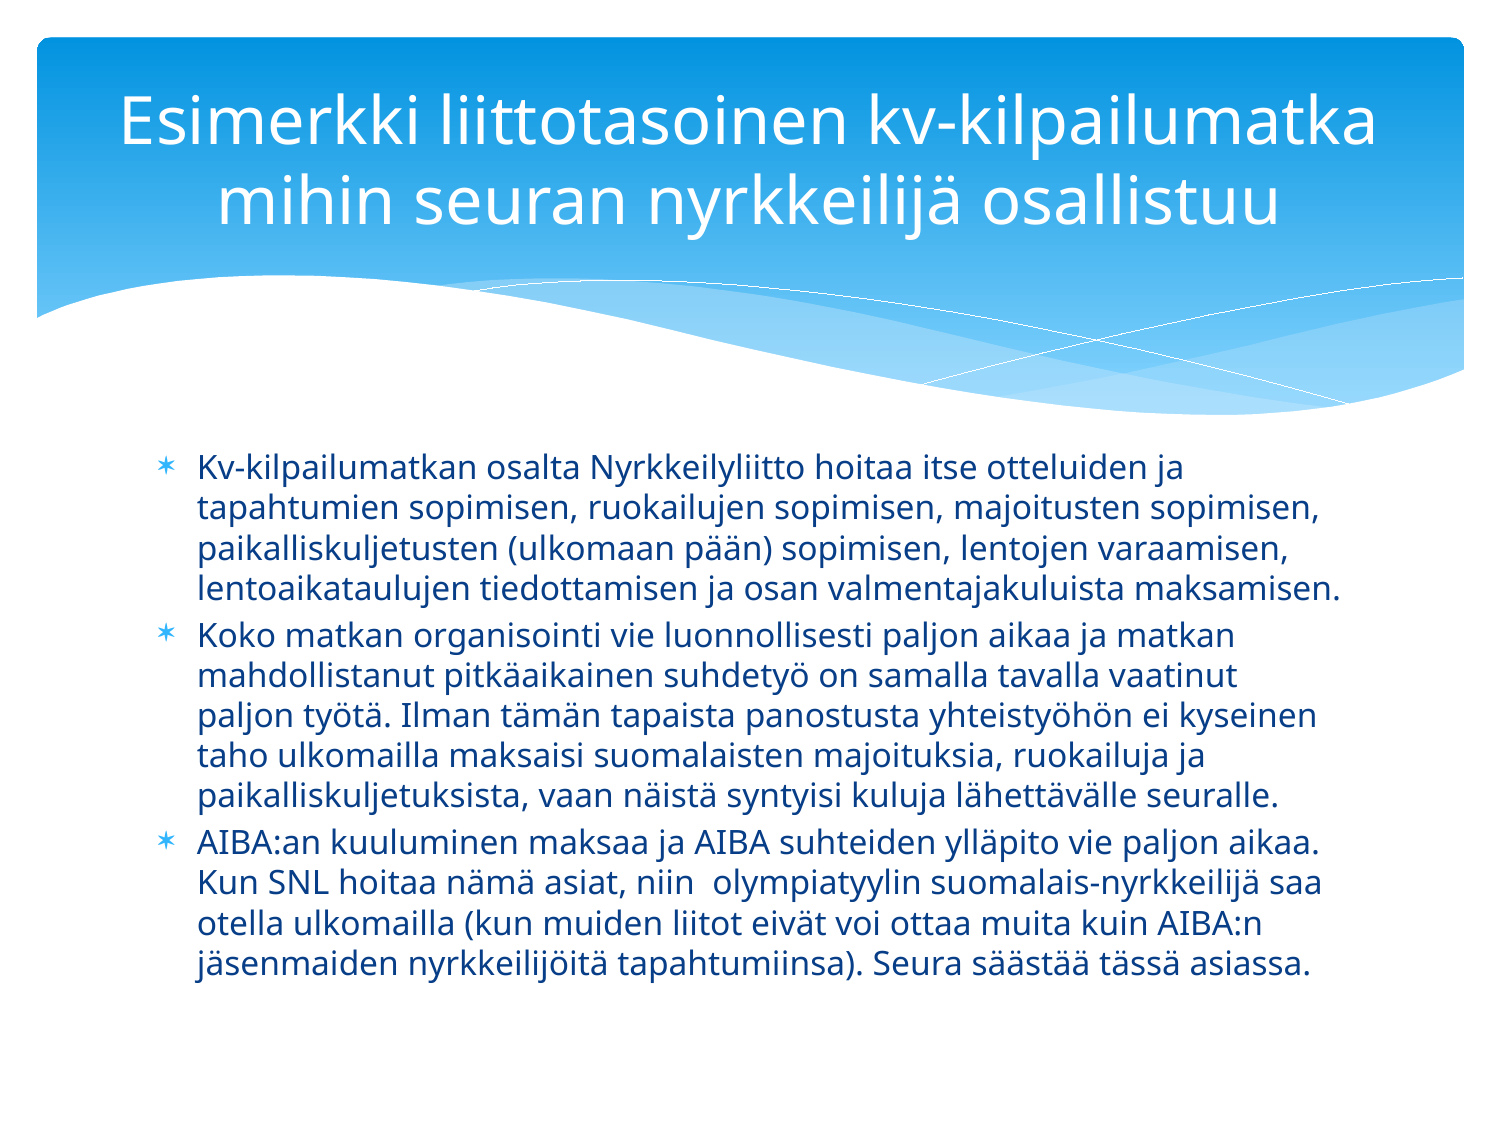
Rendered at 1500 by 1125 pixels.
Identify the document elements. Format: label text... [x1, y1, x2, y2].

title Esimerkki liittotasoinen kv-kilpailumatka mihin seuran nyrkkeilijä osallistuu [75, 55, 1425, 261]
list Kv-kilpailumatkan osalta Nyrkkeilyliitto hoitaa itse otteluiden ja tapahtumien sopimisen, ruokailujen sopimisen, majoitusten sopimisen, paikalliskuljetusten (ulkomaan pään) sopimisen, lentojen varaamisen, lentoaikataulujen tiedottamisen ja osan valmentajakuluista maksamisen. Koko matkan organisointi vie luonnollisesti paljon aikaa ja matkan mahdollistanut pitkäaikainen suhdetyö on samalla tavalla vaatinut paljon työtä. Ilman tämän tapaista panostusta yhteistyöhön ei kyseinen taho ulkomailla maksaisi suomalaisten majoituksia, ruokailuja ja paikalliskuljetuksista, vaan näistä syntyisi kuluja lähettävälle seuralle. AIBA:an kuuluminen maksaa ja AIBA suhteiden ylläpito vie paljon aikaa. Kun SNL hoitaa nämä asiat, niin olympiatyylin suomalais-nyrkkeilijä saa otella ulkomailla (kun muiden liitot eivät voi ottaa muita kuin AIBA:n jäsenmaiden nyrkkeilijöitä tapahtumiinsa). Seura säästää tässä asiassa. [143, 438, 1359, 1099]
